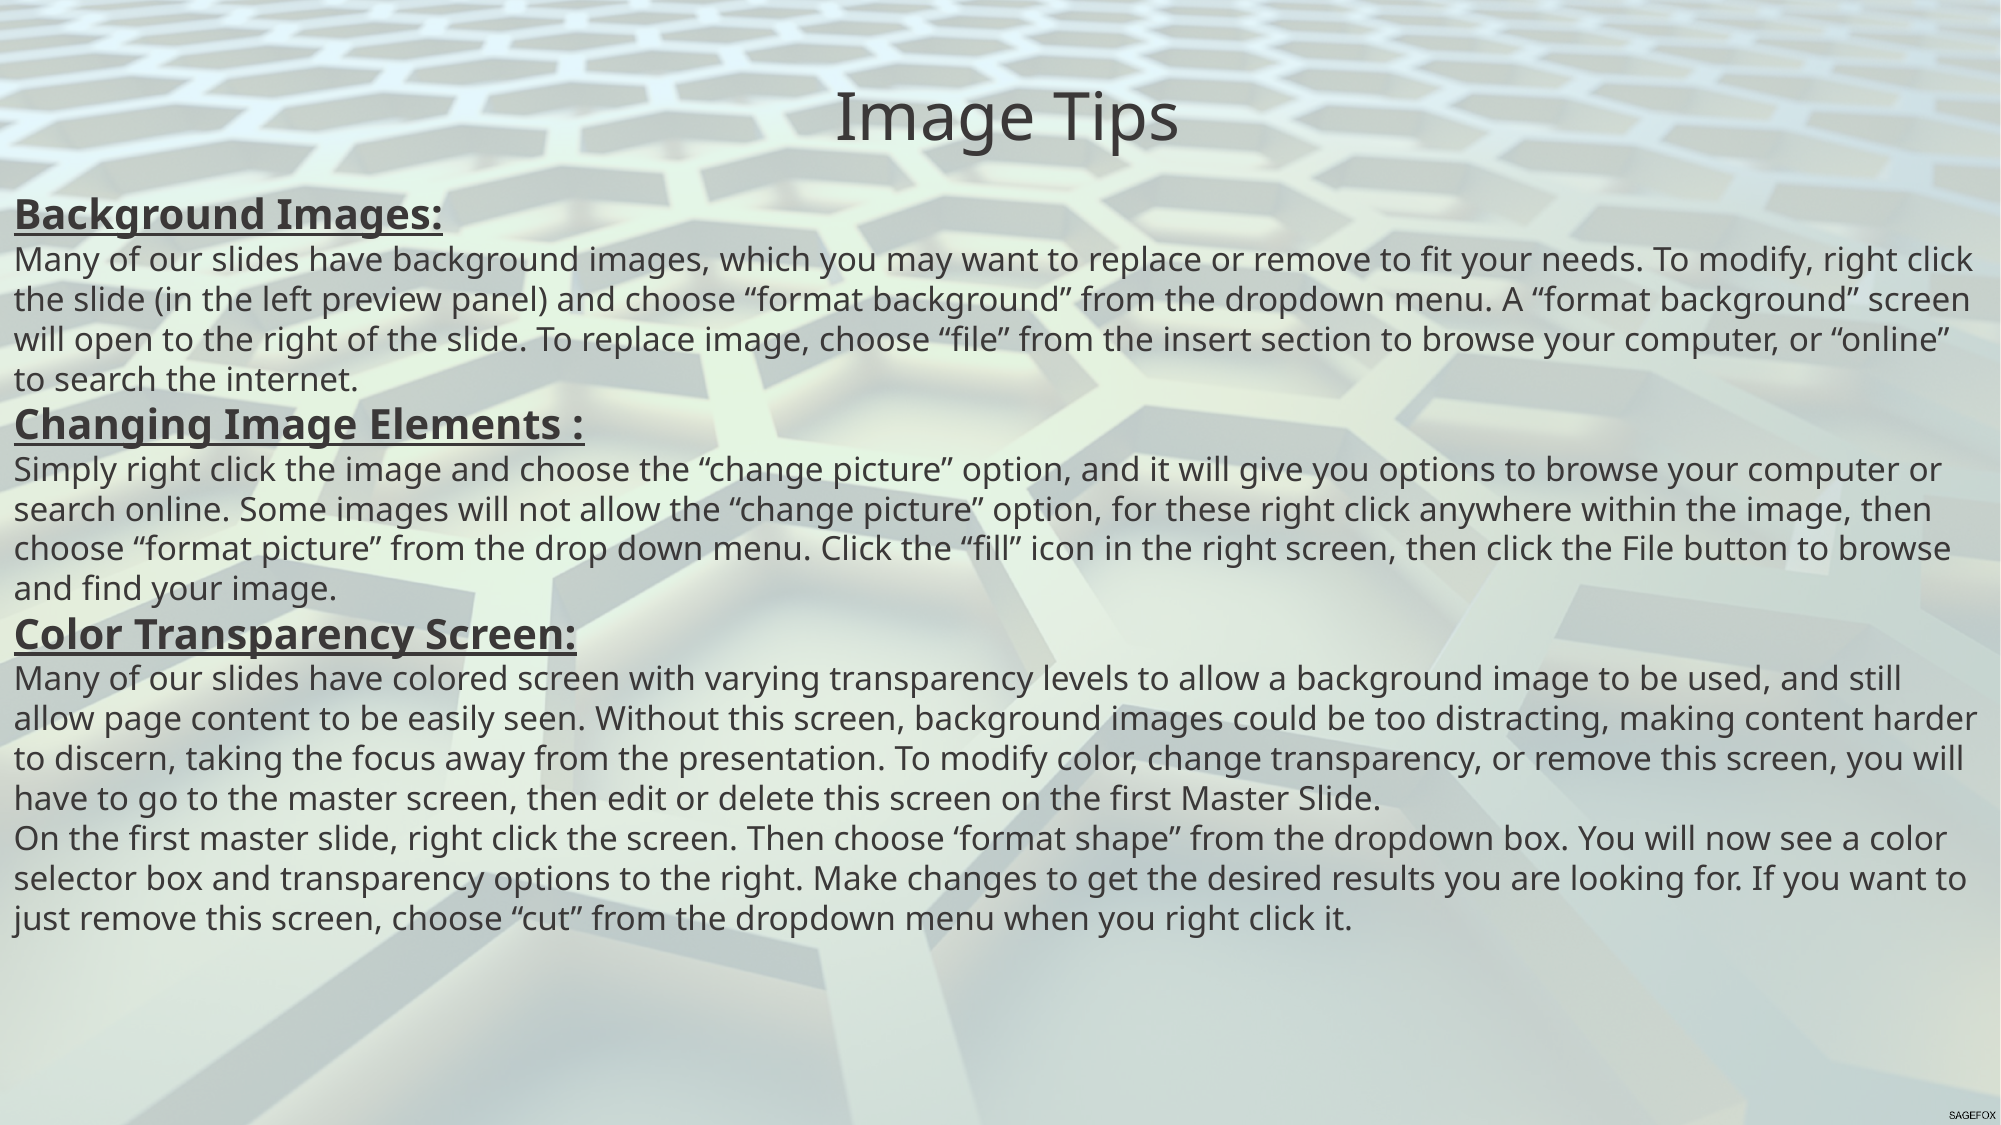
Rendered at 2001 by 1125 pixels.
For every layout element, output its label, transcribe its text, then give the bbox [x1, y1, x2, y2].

text_box Background Images: Many of our slides have background images, which you may want to replace or remove to fit your needs. To modify, right click the slide (in the left preview panel) and choose “format background” from the dropdown menu. A “format background” screen will open to the right of the slide. To replace image, choose “file” from the insert section to browse your computer, or “online” to search the internet. Changing Image Elements : Simply right click the image and choose the “change picture” option, and it will give you options to browse your computer or search online. Some images will not allow the “change picture” option, for these right click anywhere within the image, then choose “format picture” from the drop down menu. Click the “fill” icon in the right screen, then click the File button to browse and find your image. Color Transparency Screen: Many of our slides have colored screen with varying transparency levels to allow a background image to be used, and still allow page content to be easily seen. Without this screen, background images could be too distracting, making content harder to discern, taking the focus away from the presentation. To modify color, change transparency, or remove this screen, you will have to go to the master screen, then edit or delete this screen on the first Master Slide. On the first master slide, right click the screen. Then choose ‘format shape” from the dropdown box. You will now see a color selector box and transparency options to the right. Make changes to get the desired results you are looking for. If you want to just remove this screen, choose “cut” from the dropdown menu when you right click it. [0, 0, 2000, 1125]
title Image Tips [597, 59, 1420, 177]
